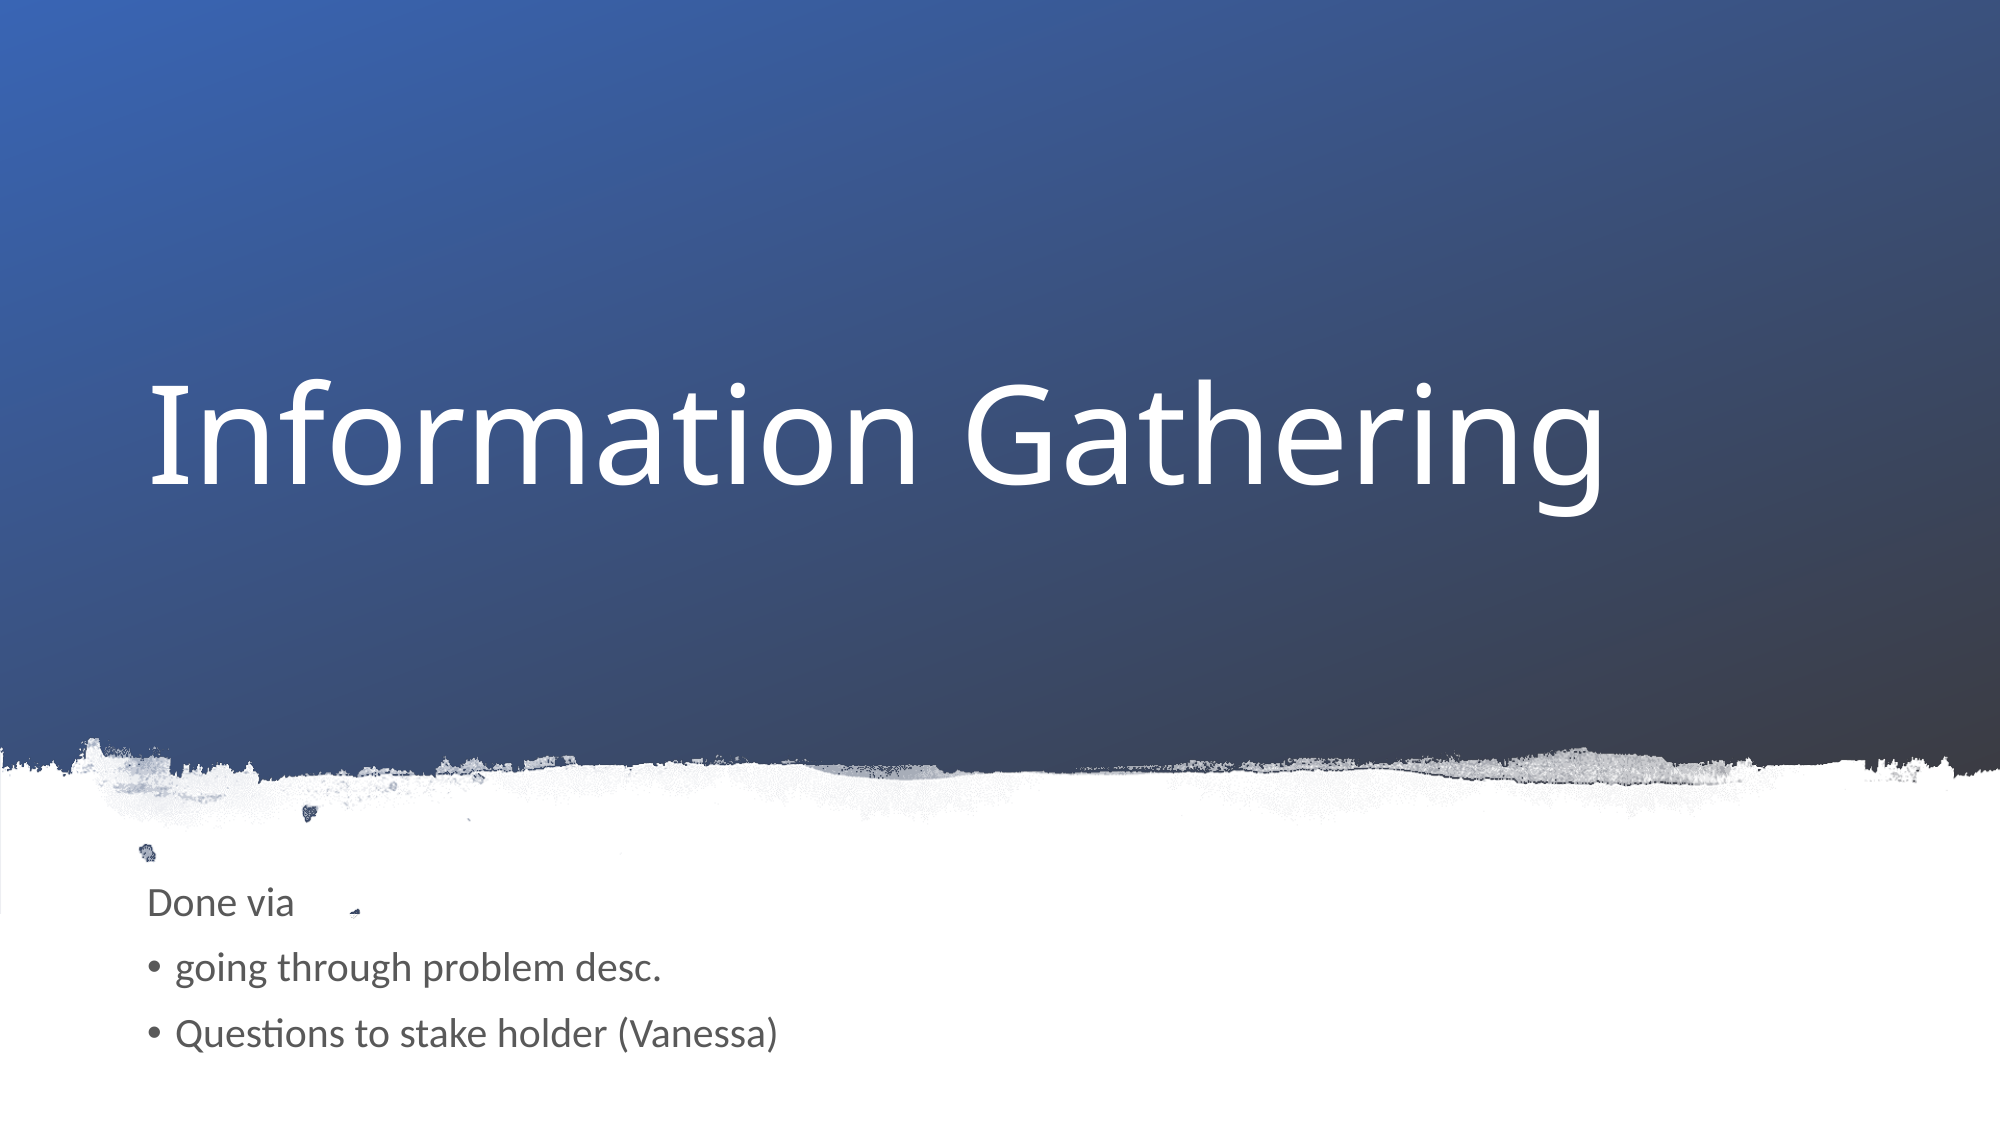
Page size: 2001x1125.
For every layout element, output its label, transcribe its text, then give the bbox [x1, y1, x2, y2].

picture [0, 624, 2000, 1125]
title Information Gathering [131, 195, 1776, 624]
text_box [0, 0, 2000, 624]
